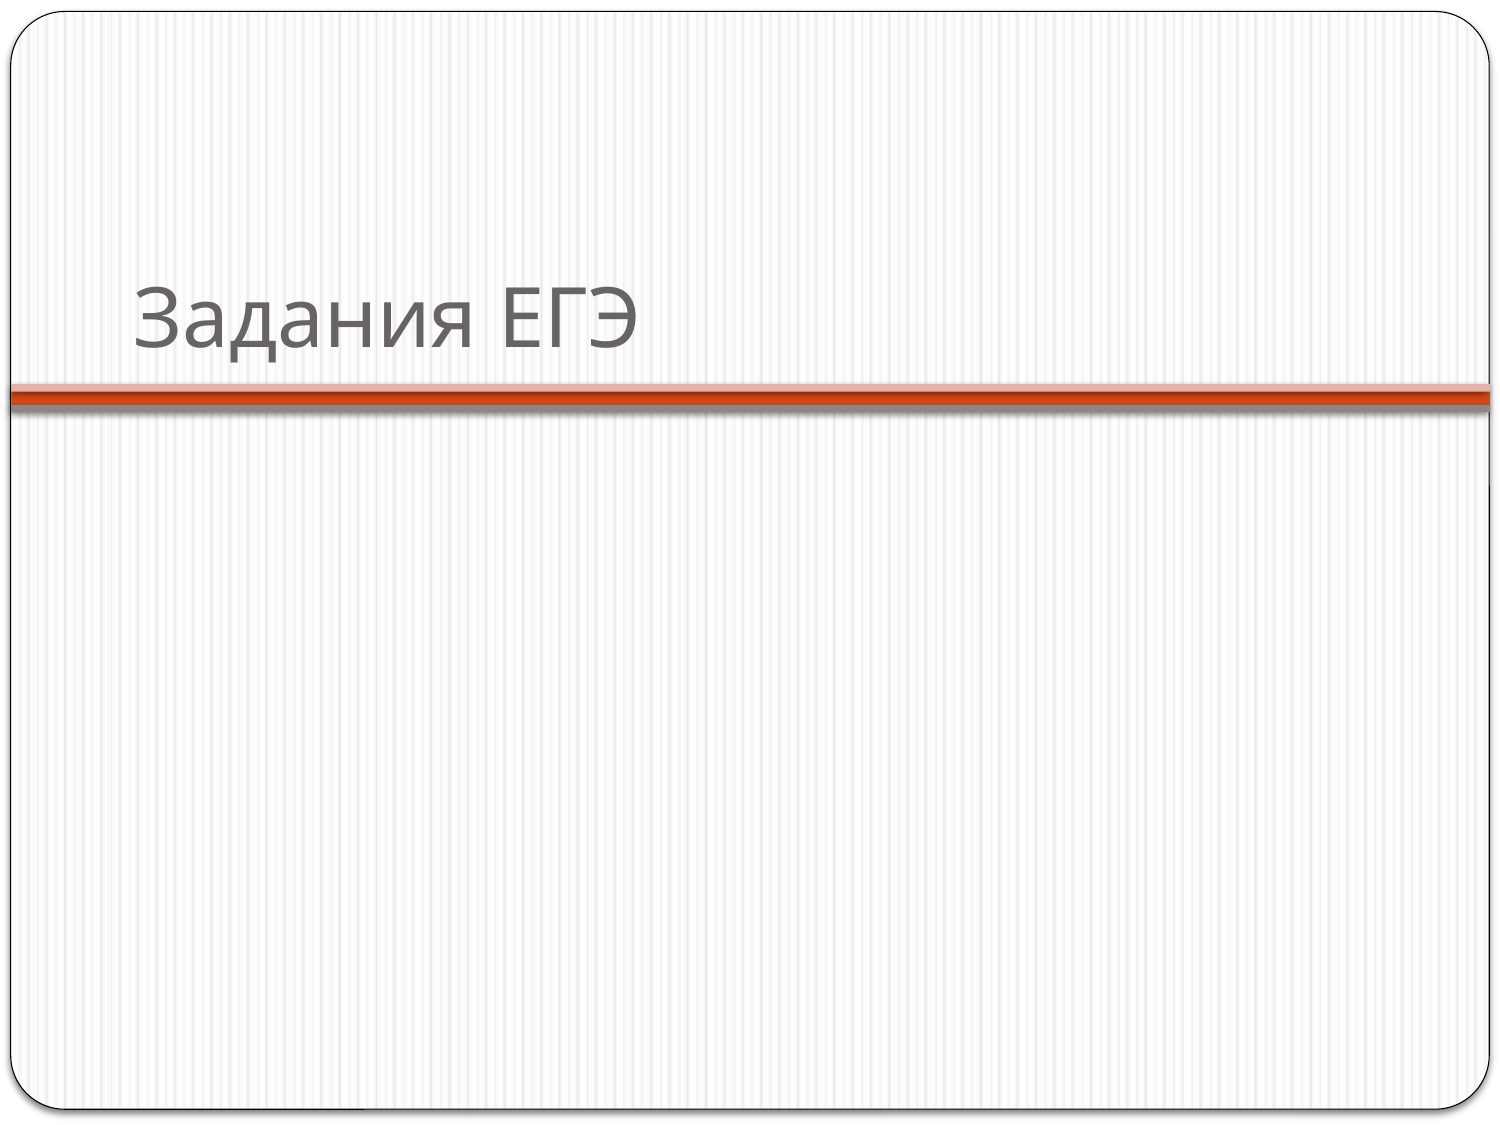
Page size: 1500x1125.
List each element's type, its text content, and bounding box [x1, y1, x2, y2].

picture [12, 12, 1488, 384]
picture [12, 413, 1488, 1108]
title Задания ЕГЭ [118, 156, 1394, 380]
